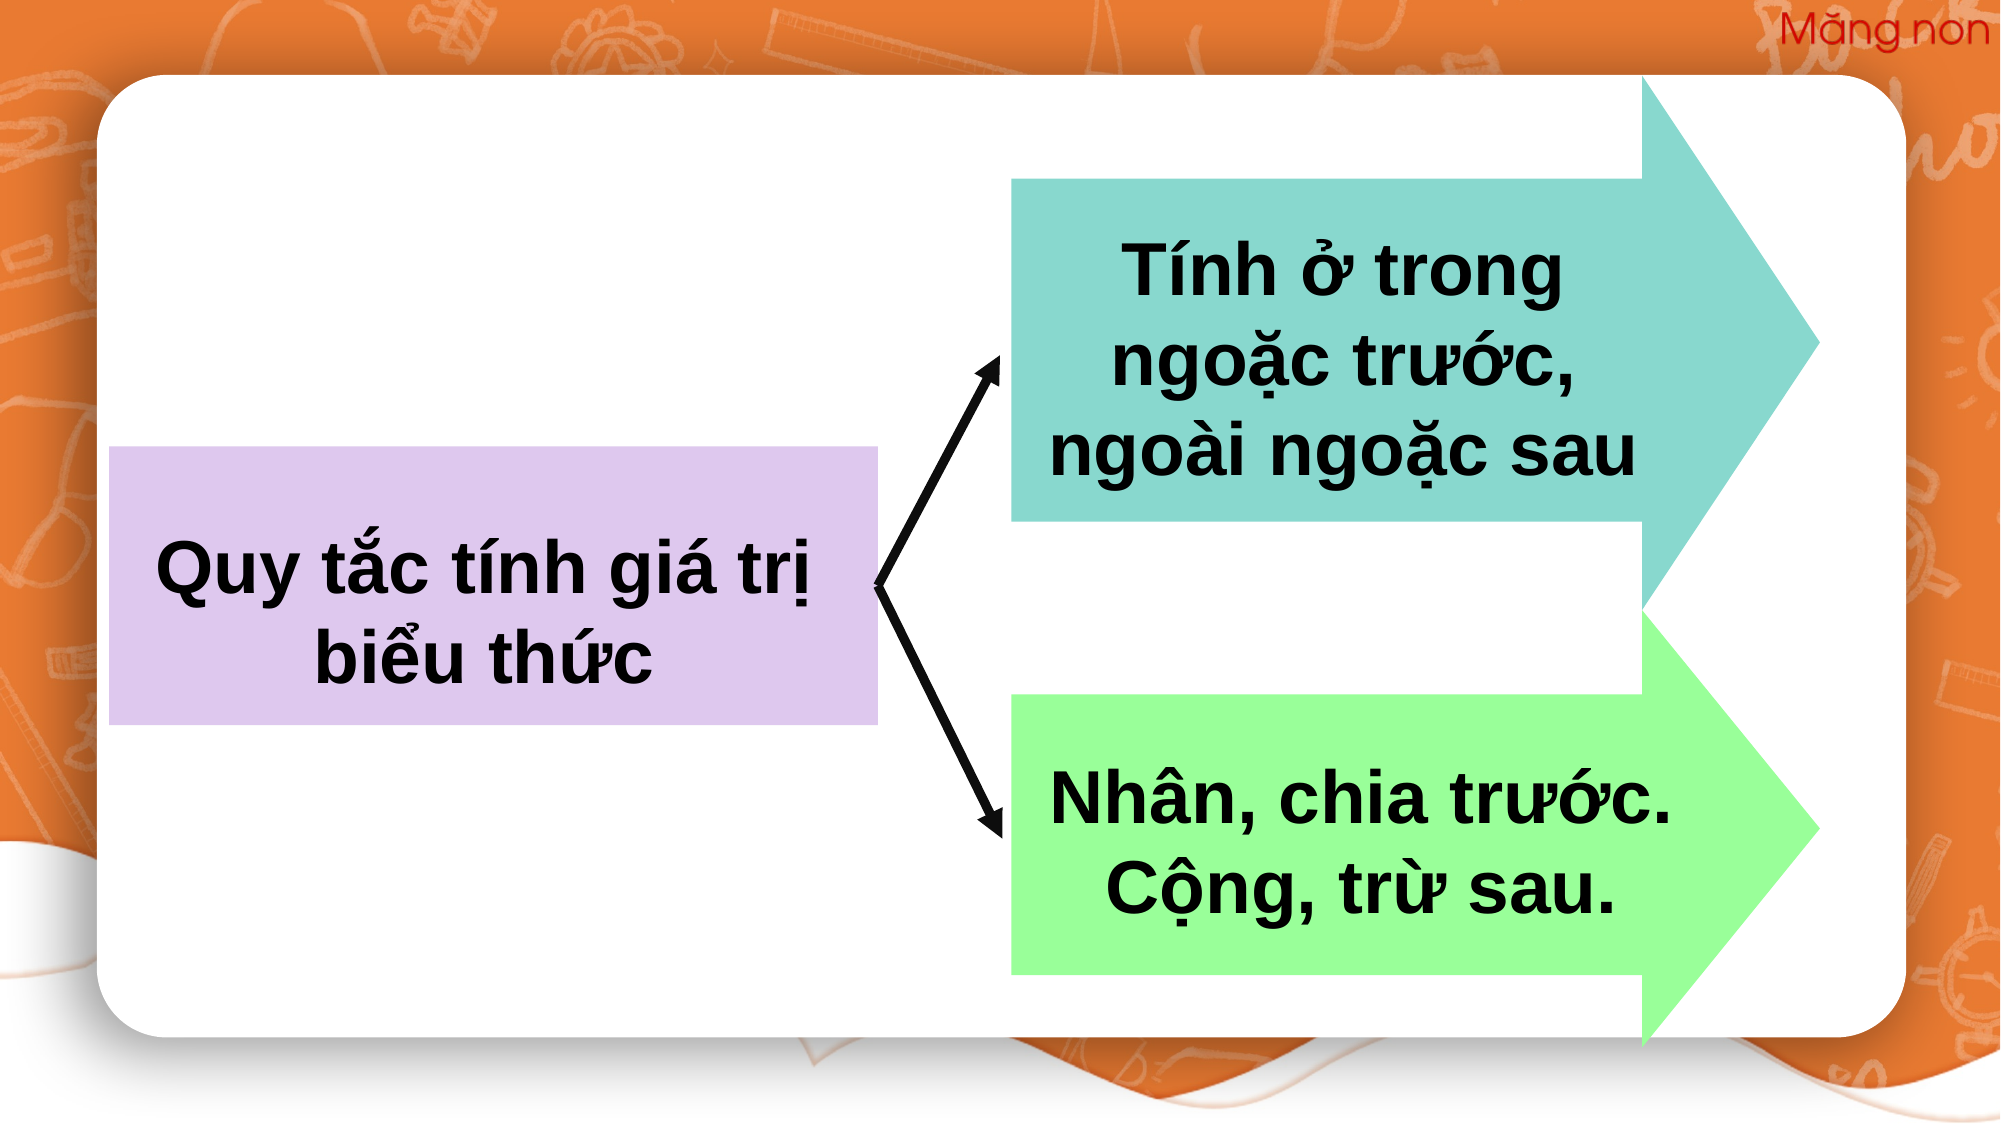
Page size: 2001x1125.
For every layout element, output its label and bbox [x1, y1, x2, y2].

text_box [877, 585, 1003, 840]
picture [0, 0, 2001, 1125]
text_box [99, 446, 877, 726]
text_box [877, 356, 1000, 585]
text_box [999, 75, 1821, 611]
text_box [1002, 611, 1821, 1048]
